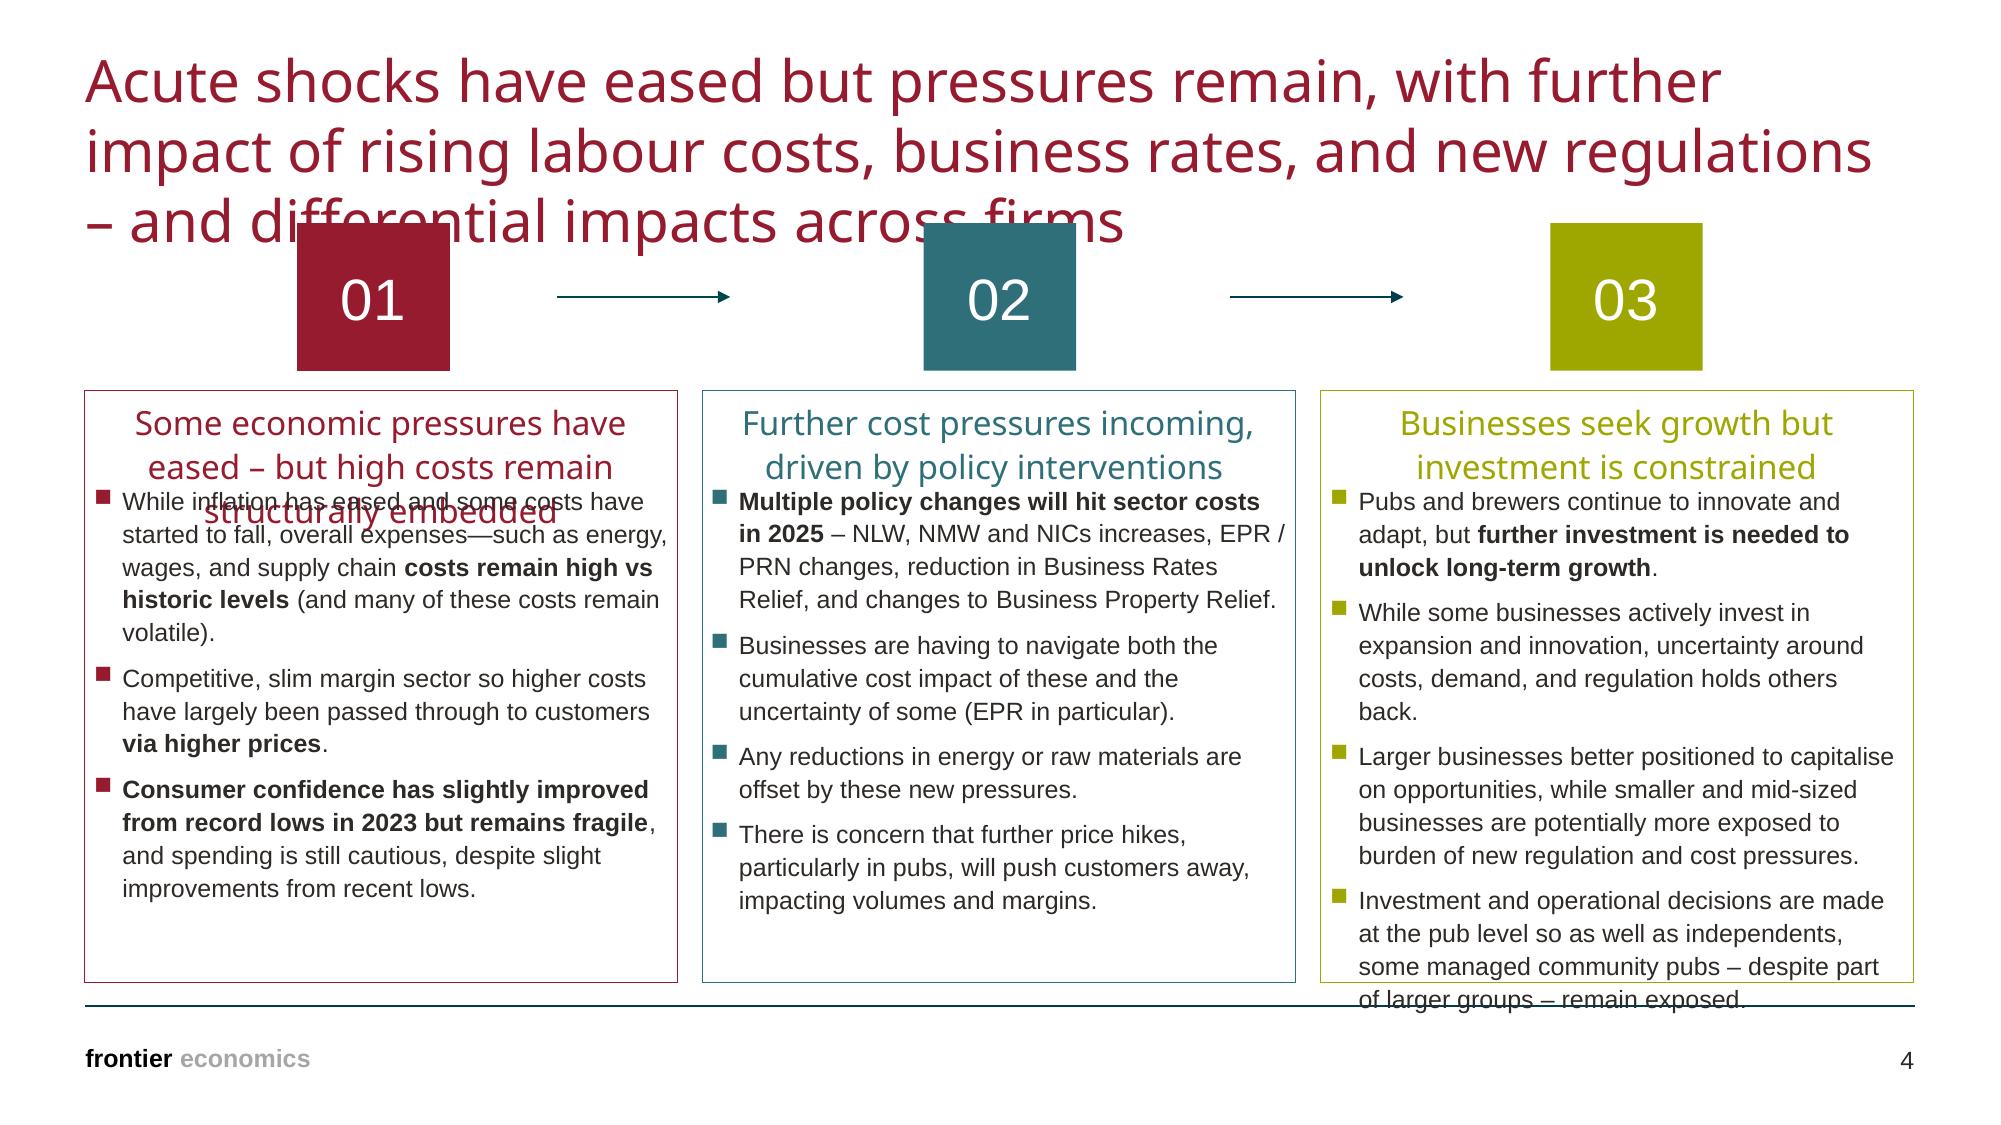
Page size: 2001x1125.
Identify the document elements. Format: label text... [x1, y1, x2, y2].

title Acute shocks have eased but pressures remain, with further impact of rising labour costs, business rates, and new regulations – and differential impacts across firms [85, 44, 1915, 186]
text_box 03 [1550, 223, 1703, 371]
text_box 02 [923, 223, 1077, 371]
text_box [84, 390, 1914, 985]
text_box 01 [297, 223, 450, 371]
